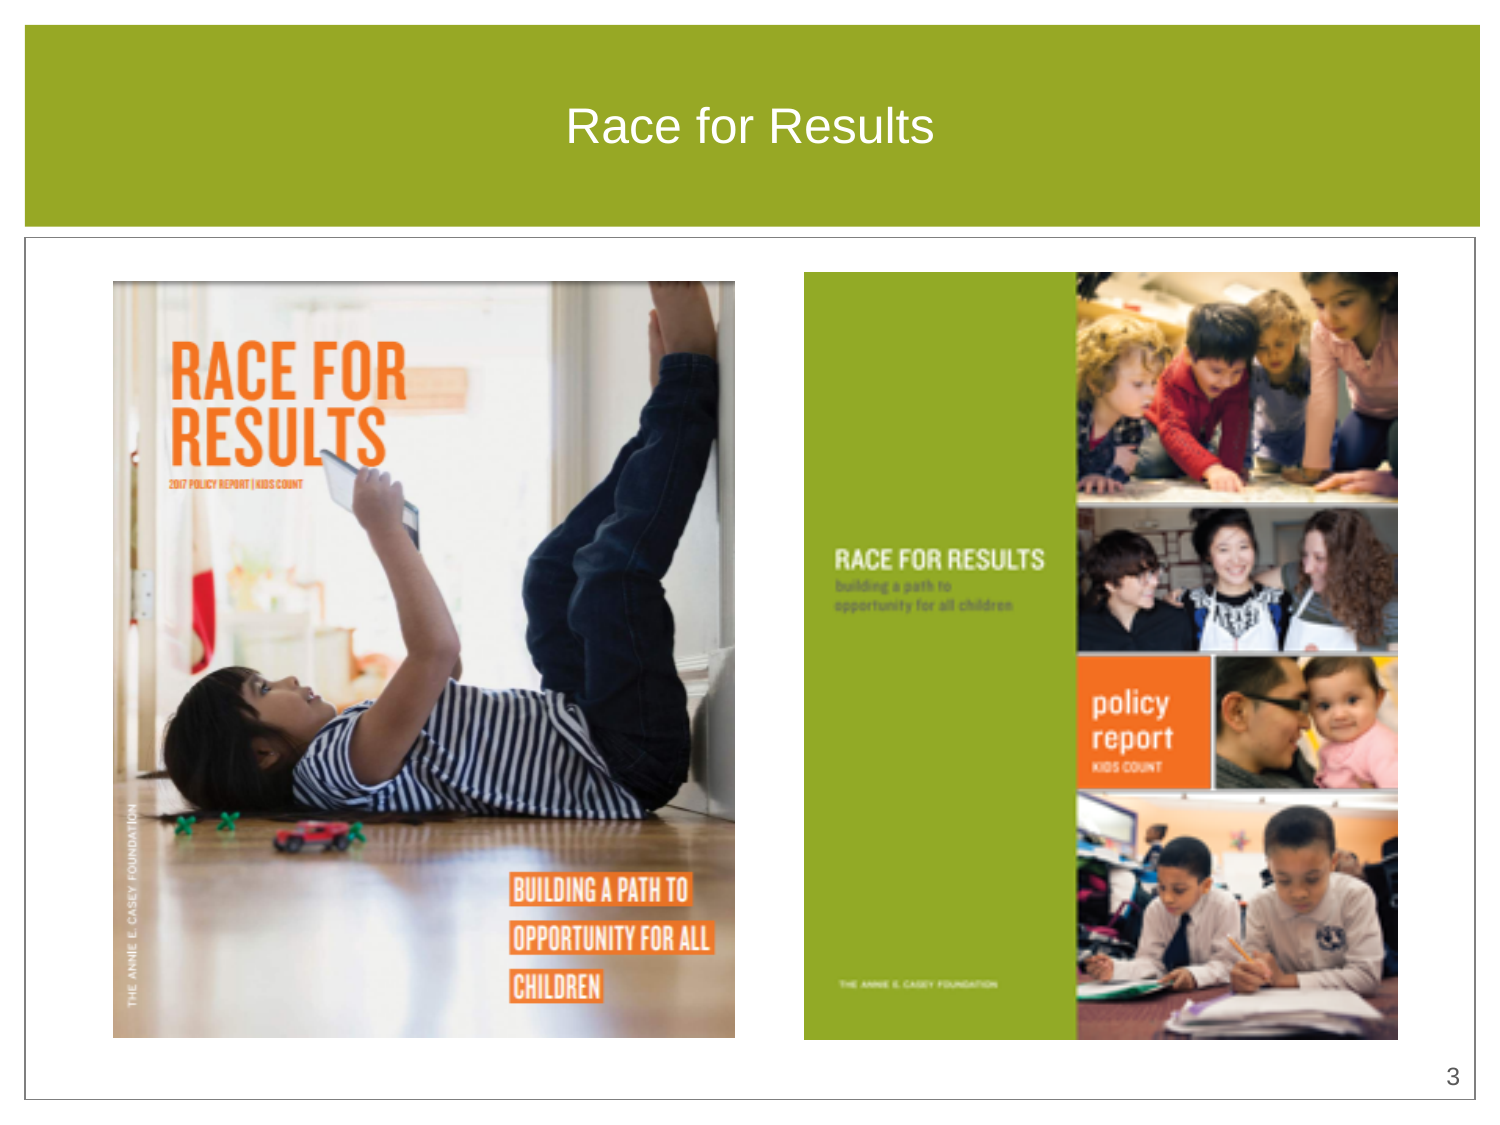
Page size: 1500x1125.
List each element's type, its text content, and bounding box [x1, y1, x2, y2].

picture [113, 280, 735, 1038]
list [804, 271, 1398, 1040]
slide_number 3 [1125, 1052, 1475, 1100]
title Race for Results [103, 50, 1398, 197]
